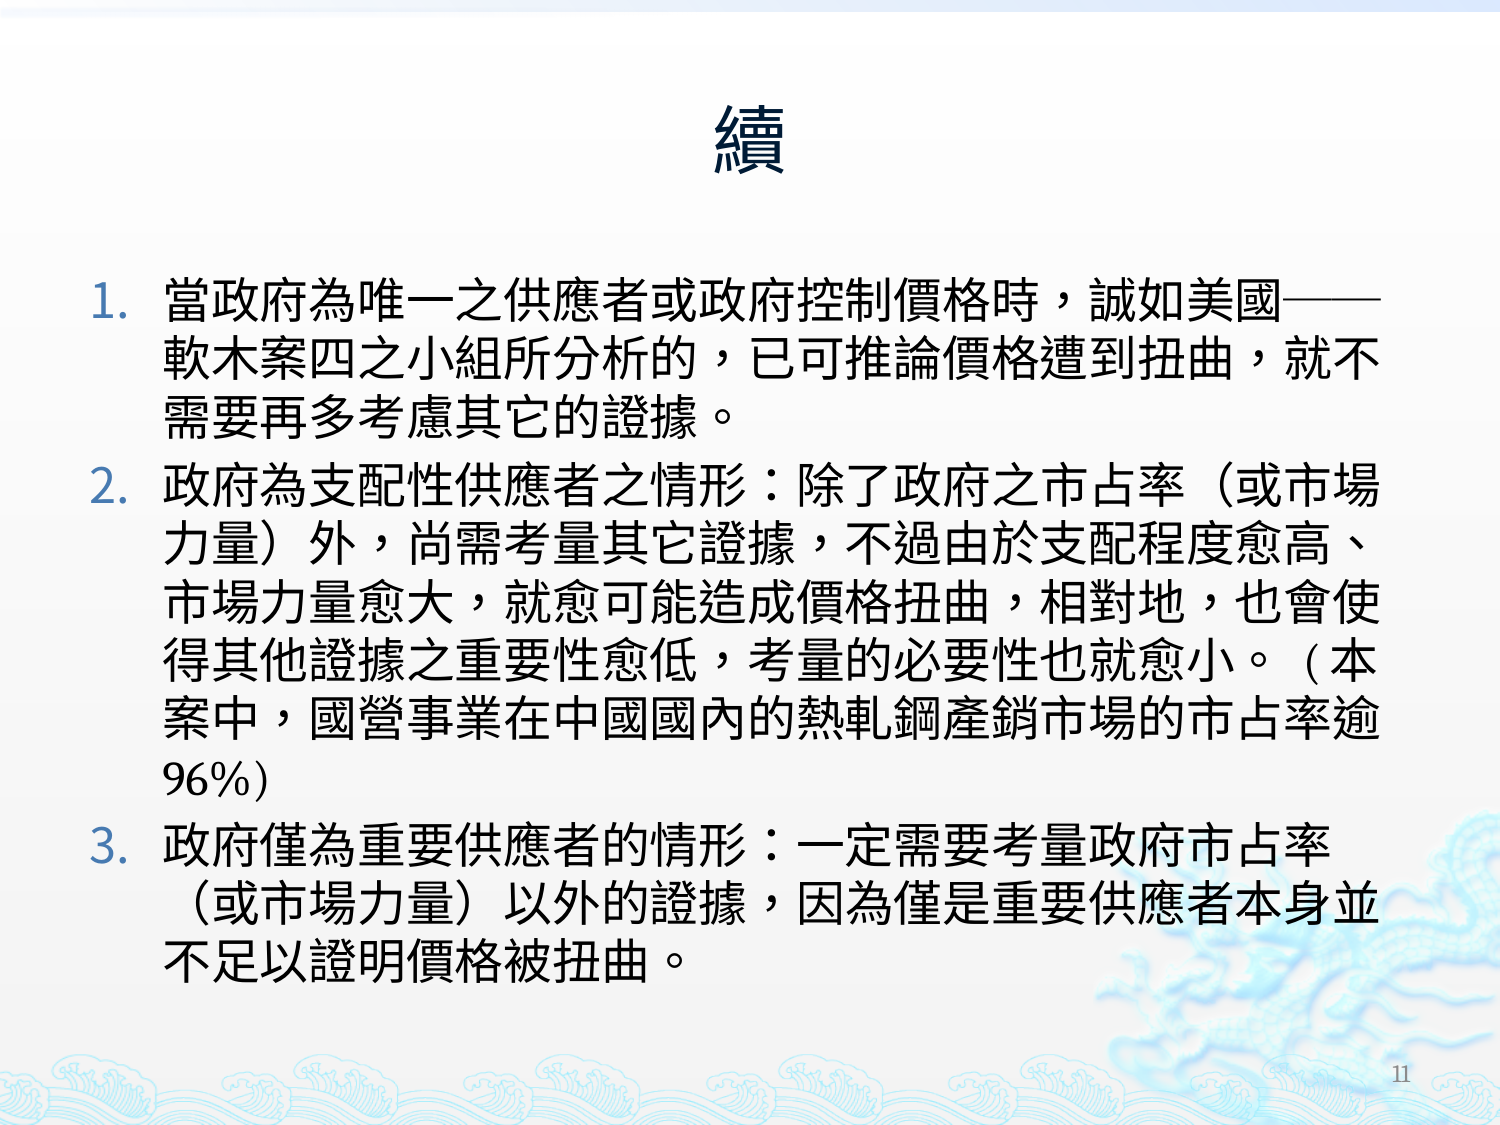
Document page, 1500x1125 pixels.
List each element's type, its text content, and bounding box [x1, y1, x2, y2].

list 當政府為唯一之供應者或政府控制價格時，誠如美國──軟木案四之小組所分析的，已可推論價格遭到扭曲，就不需要再多考慮其它的證據。 政府為支配性供應者之情形：除了政府之市占率（或市場力量）外，尚需考量其它證據，不過由於支配程度愈高、市場力量愈大，就愈可能造成價格扭曲，相對地，也會使得其他證據之重要性愈低，考量的必要性也就愈小。 (本案中，國營事業在中國國內的熱軋鋼產銷市場的市占率逾96%) 政府僅為重要供應者的情形：一定需要考量政府市占率（或市場力量）以外的證據，因為僅是重要供應者本身並不足以證明價格被扭曲。 [75, 262, 1425, 1005]
title 續 [75, 45, 1425, 233]
slide_number 11 [1074, 1042, 1425, 1103]
